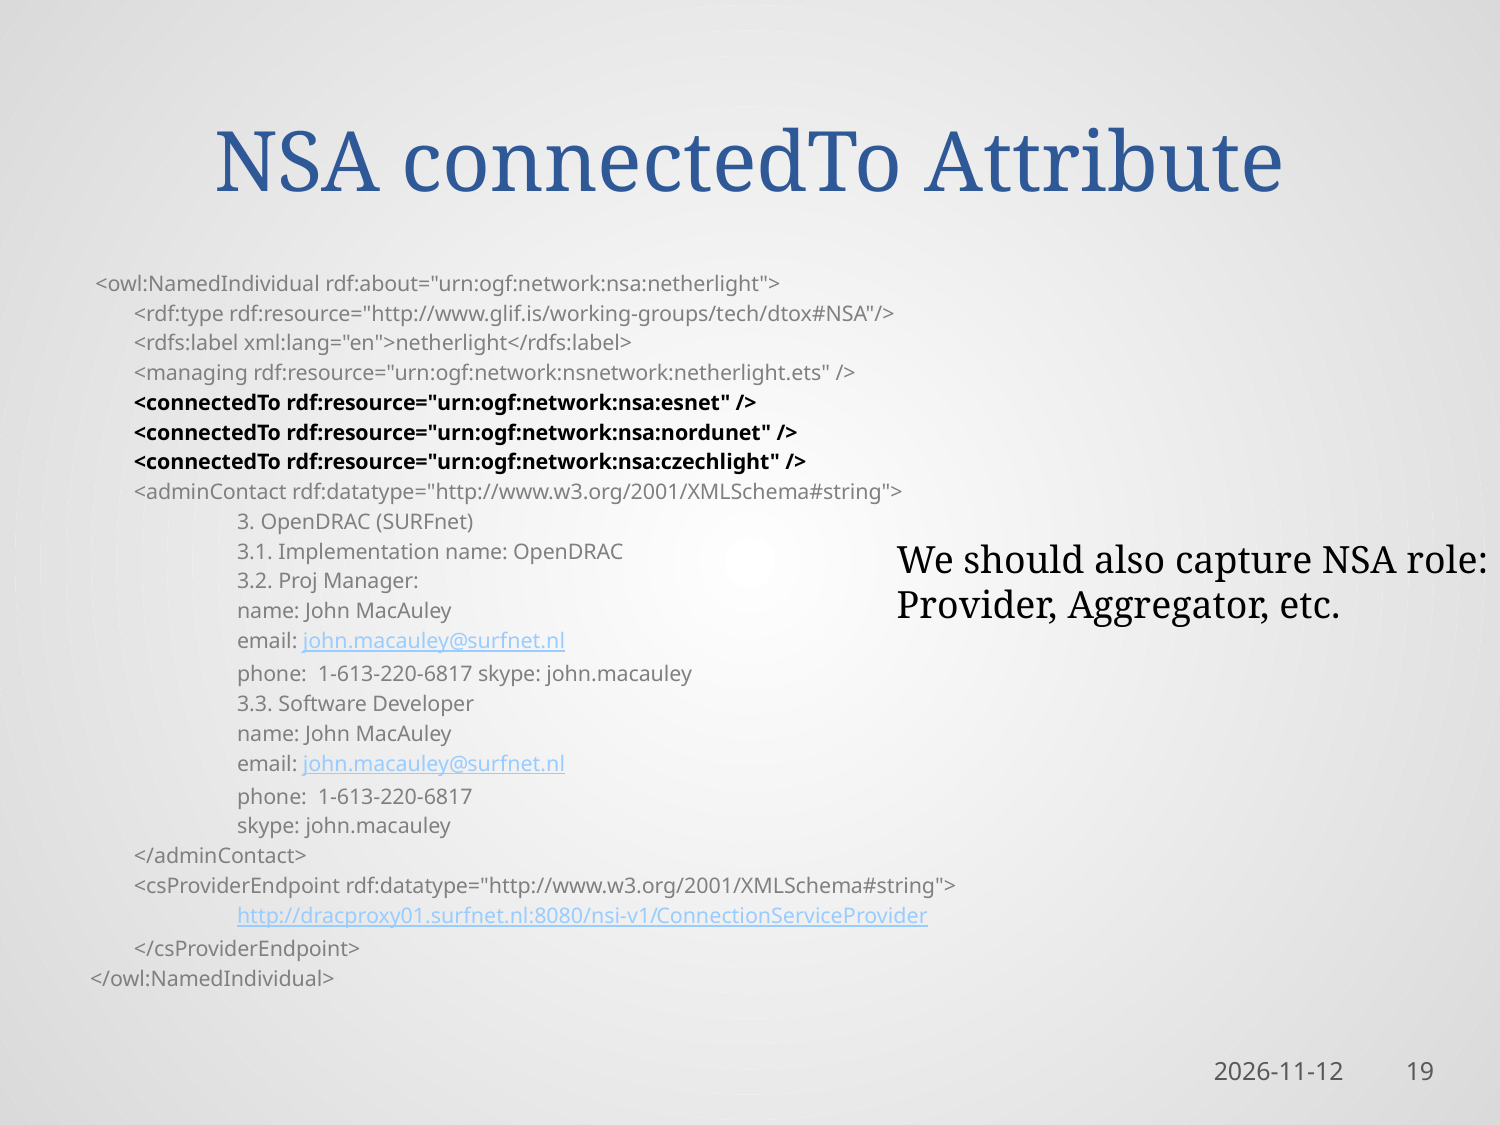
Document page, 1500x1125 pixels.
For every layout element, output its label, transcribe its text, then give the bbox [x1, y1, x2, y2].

slide_number 19 [1401, 1042, 1494, 1103]
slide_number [1009, 1042, 1352, 1103]
title NSA connectedTo Attribute [75, 0, 1425, 216]
text_box We should also capture NSA role: Provider, Aggregator, etc. [881, 528, 1500, 634]
list <owl:NamedIndividual rdf:about="urn:ogf:network:nsa:netherlight"> <rdf:type rdf:resource="http://www.glif.is/working-groups/tech/dtox#NSA"/> <rdfs:label xml:lang="en">netherlight</rdfs:label> <managing rdf:resource="urn:ogf:network:nsnetwork:netherlight.ets" /> <connectedTo rdf:resource="urn:ogf:network:nsa:esnet" /> <connectedTo rdf:resource="urn:ogf:network:nsa:nordunet" /> <connectedTo rdf:resource="urn:ogf:network:nsa:czechlight" /> <adminContact rdf:datatype="http://www.w3.org/2001/XMLSchema#string"> 3. OpenDRAC (SURFnet) 3.1. Implementation name: OpenDRAC 3.2. Proj Manager: name: John MacAuley email: john.macauley@surfnet.nl phone: 1-613-220-6817 skype: john.macauley 3.3. Software Developer name: John MacAuley email: john.macauley@surfnet.nl phone: 1-613-220-6817 skype: john.macauley </adminContact> <csProviderEndpoint rdf:datatype="http://www.w3.org/2001/XMLSchema#string"> http://dracproxy01.surfnet.nl:8080/nsi-v1/ConnectionServiceProvider </csProviderEndpoint> </owl:NamedIndividual> [75, 262, 1425, 1005]
